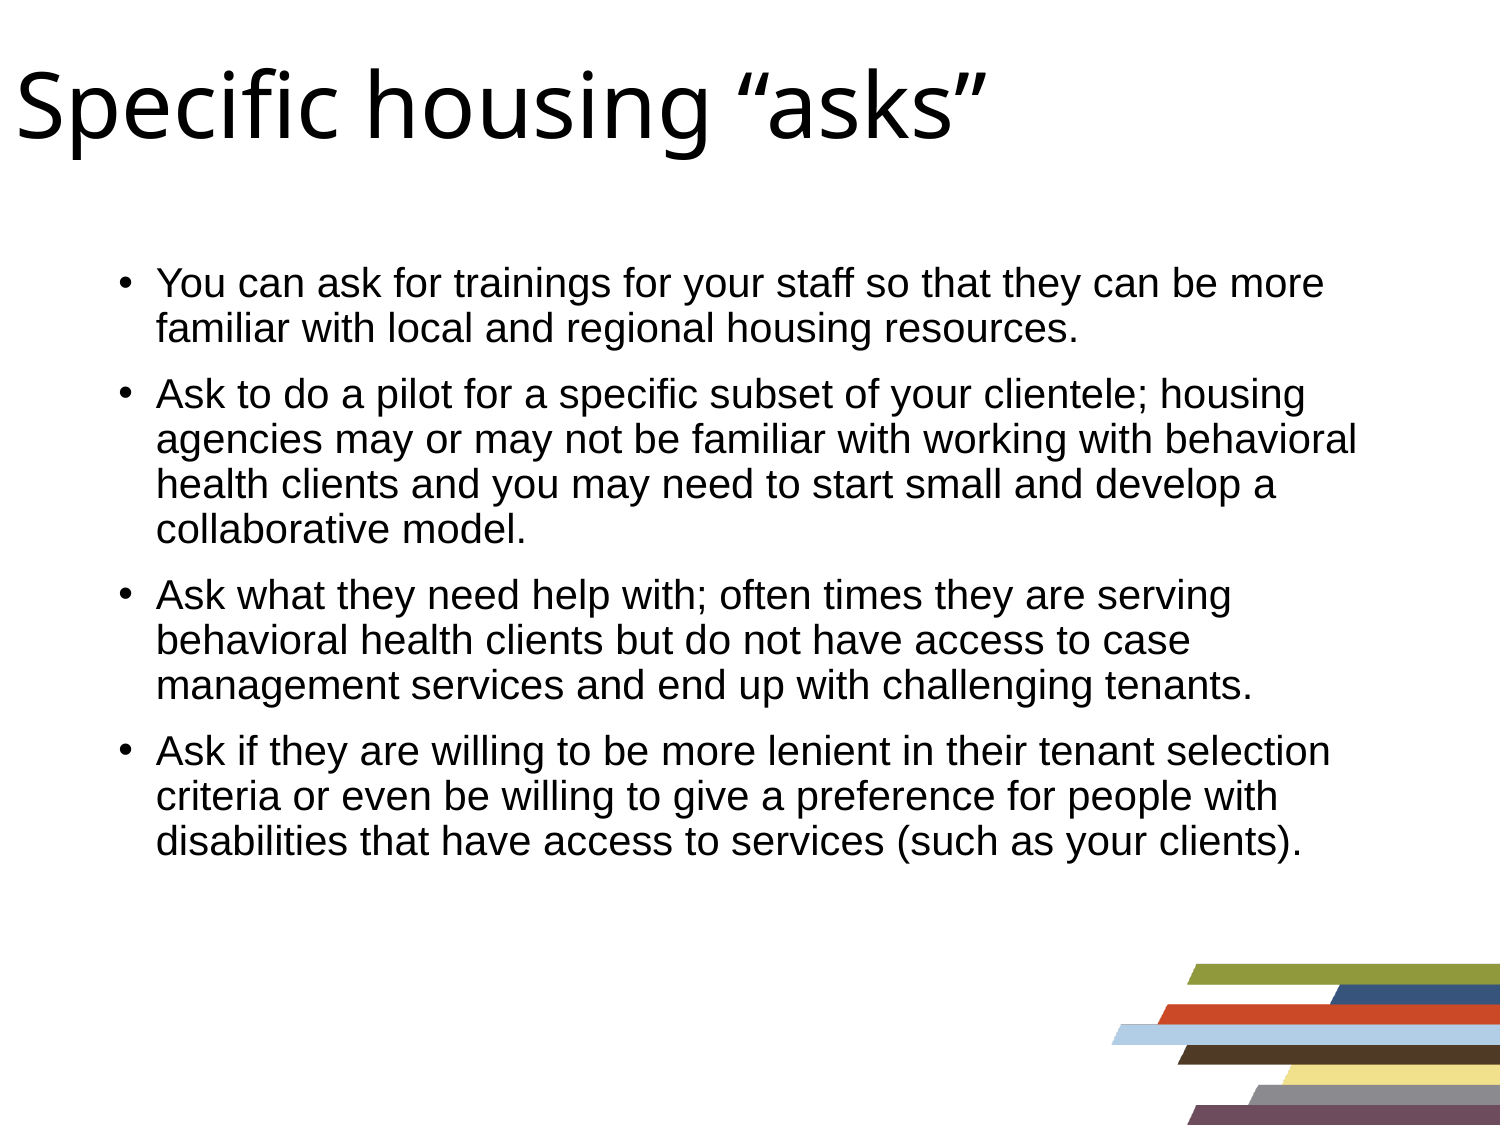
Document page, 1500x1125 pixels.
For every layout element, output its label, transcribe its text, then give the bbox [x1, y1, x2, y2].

picture [1091, 908, 1500, 1125]
list You can ask for trainings for your staff so that they can be more familiar with local and regional housing resources. Ask to do a pilot for a specific subset of your clientele; housing agencies may or may not be familiar with working with behavioral health clients and you may need to start small and develop a collaborative model. Ask what they need help with; often times they are serving behavioral health clients but do not have access to case management services and end up with challenging tenants. Ask if they are willing to be more lenient in their tenant selection criteria or even be willing to give a preference for people with disabilities that have access to services (such as your clients). [103, 254, 1399, 938]
title Specific housing “asks” [0, 33, 1500, 184]
